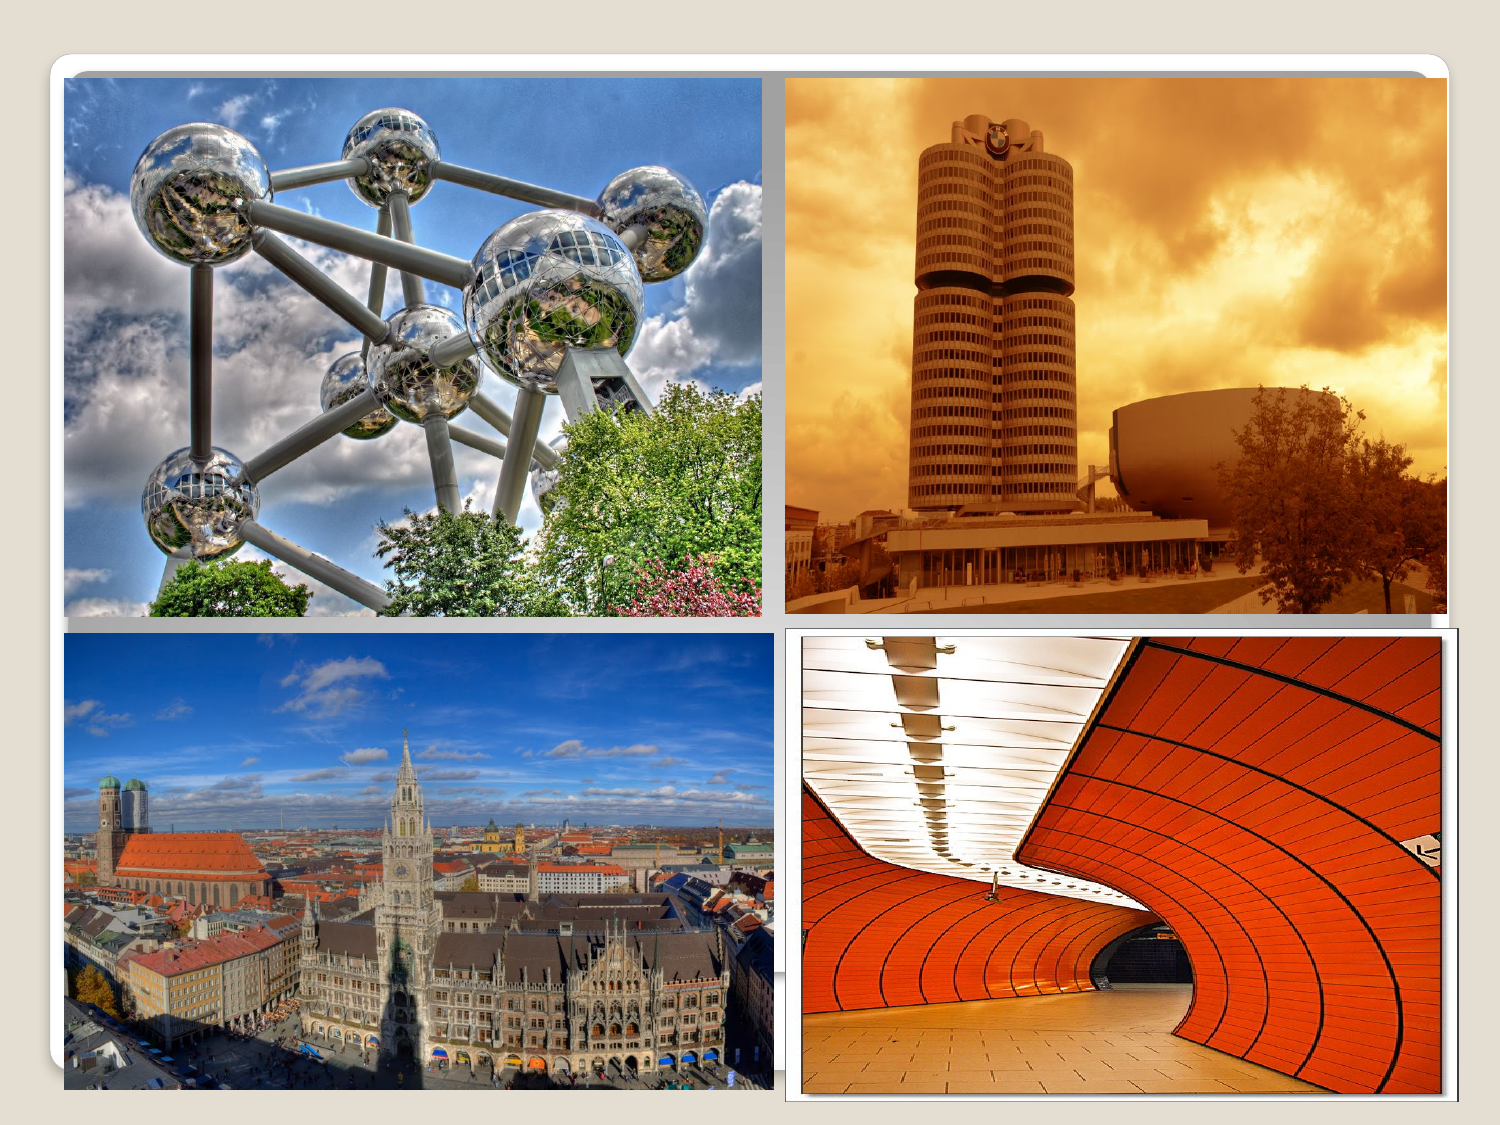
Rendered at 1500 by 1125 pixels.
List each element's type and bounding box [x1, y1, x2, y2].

picture [64, 77, 763, 618]
picture [785, 628, 1459, 1102]
picture [785, 77, 1448, 615]
picture [64, 633, 774, 1090]
